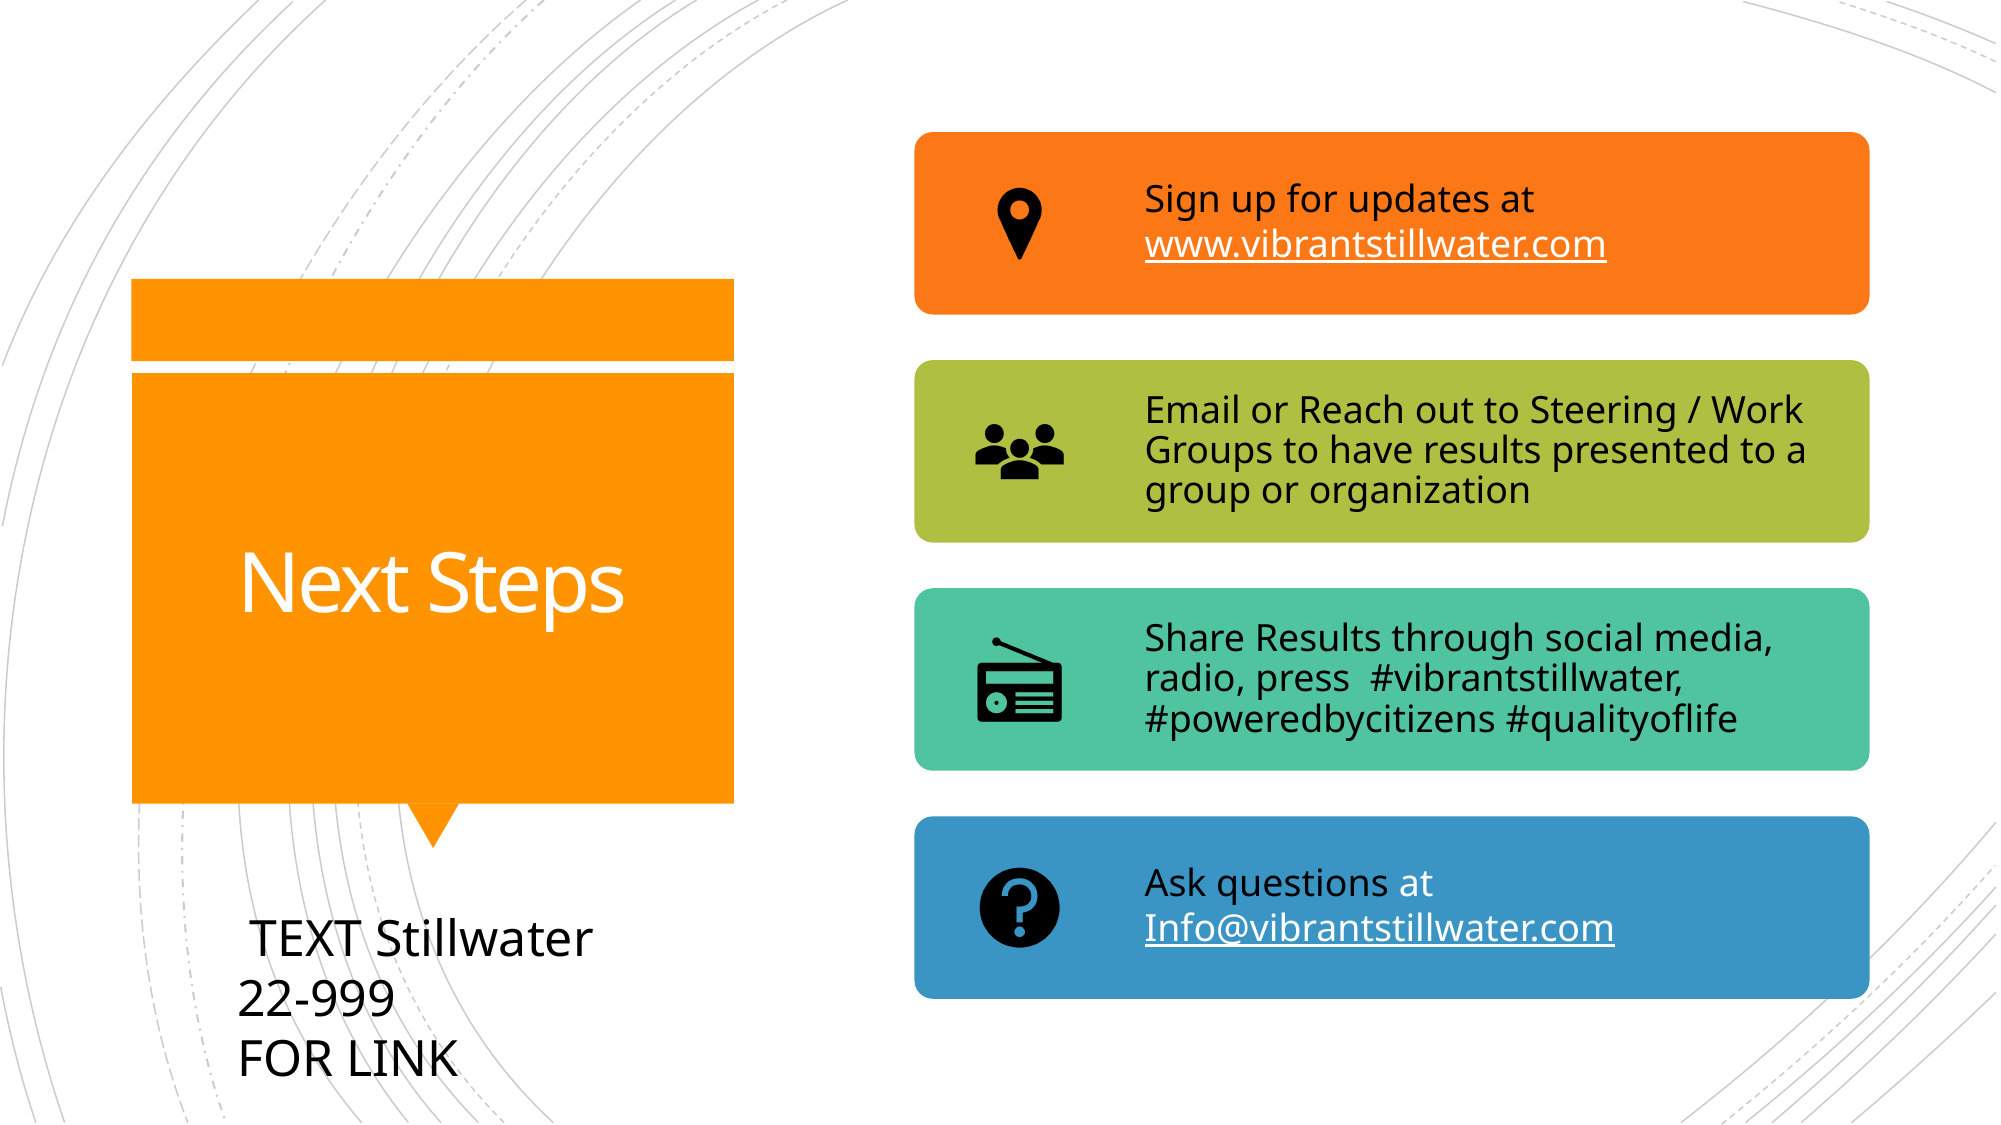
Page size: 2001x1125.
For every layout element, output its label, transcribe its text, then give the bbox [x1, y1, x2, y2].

text_box TEXT Stillwater 22-999 FOR LINK [222, 899, 766, 1095]
title Next Steps [145, 385, 720, 789]
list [914, 131, 1870, 1000]
